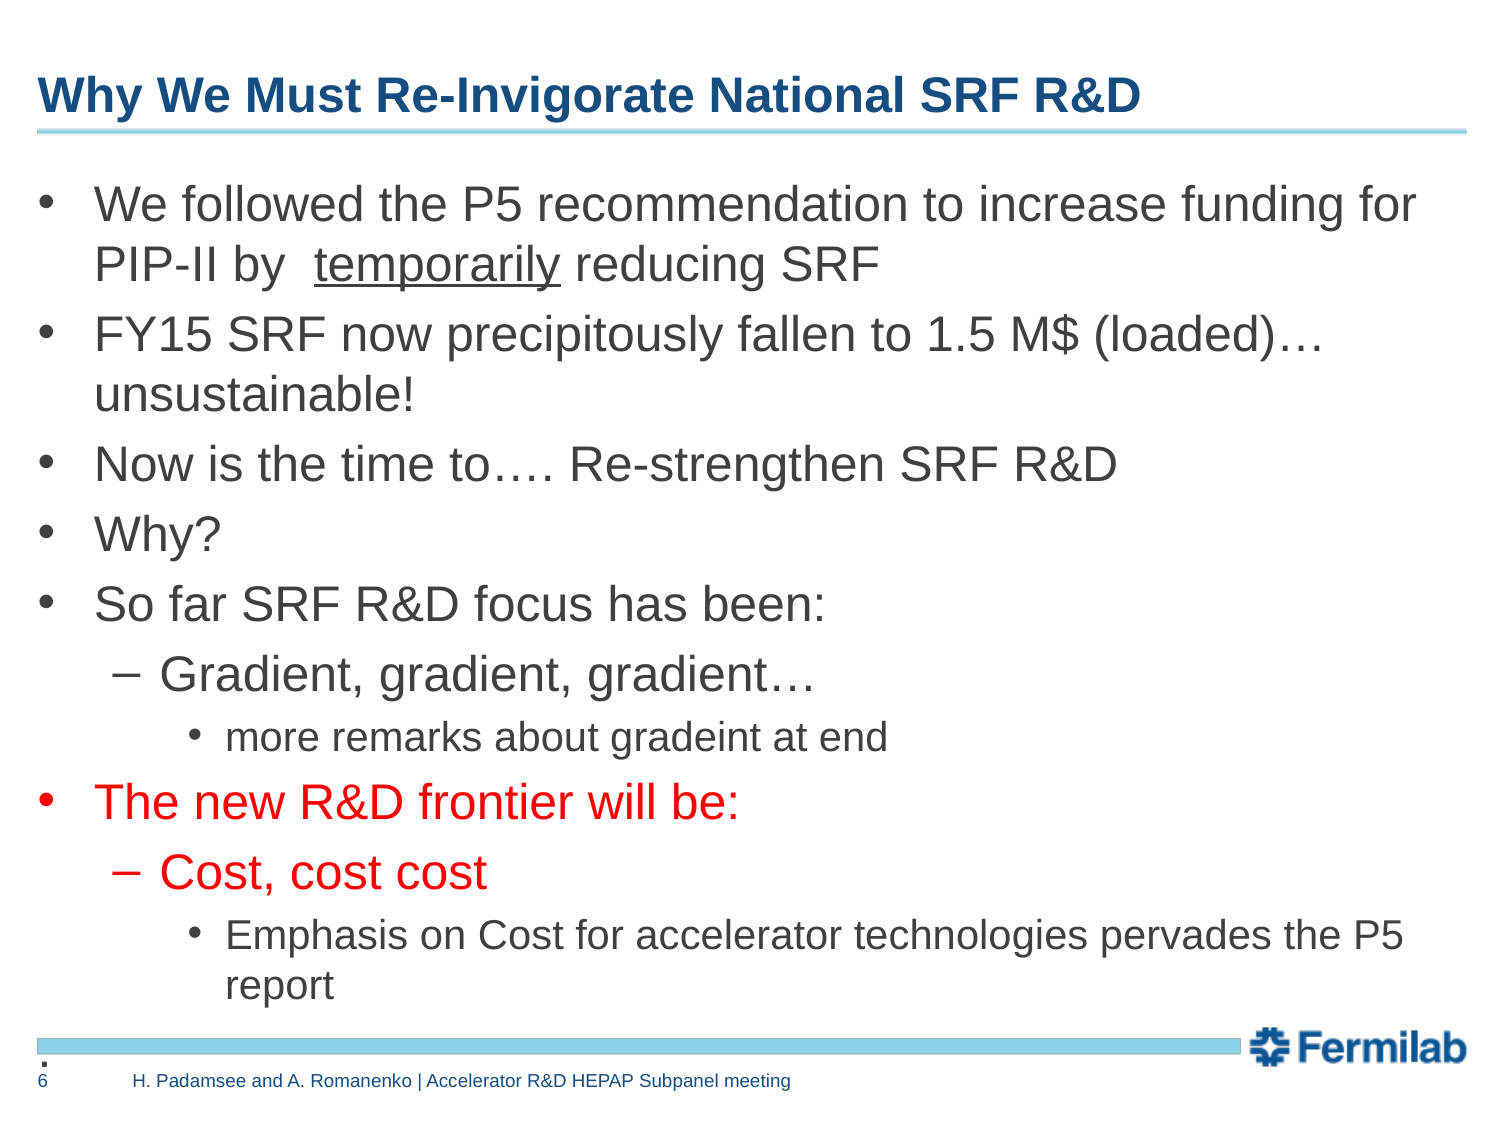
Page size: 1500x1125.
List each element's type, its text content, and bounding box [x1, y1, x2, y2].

footer H. Padamsee and A. Romanenko | Accelerator R&D HEPAP Subpanel meeting [132, 1068, 1014, 1109]
list We followed the P5 recommendation to increase funding for PIP-II by temporarily reducing SRF FY15 SRF now precipitously fallen to 1.5 M$ (loaded)… unsustainable! Now is the time to…. Re-strengthen SRF R&D Why? So far SRF R&D focus has been: Gradient, gradient, gradient… more remarks about gradeint at end The new R&D frontier will be: Cost, cost cost Emphasis on Cost for accelerator technologies pervades the P5 report . [37, 171, 1461, 990]
title Why We Must Re-Invigorate National SRF R&D [37, 17, 1463, 123]
slide_number 6 [37, 1068, 111, 1109]
